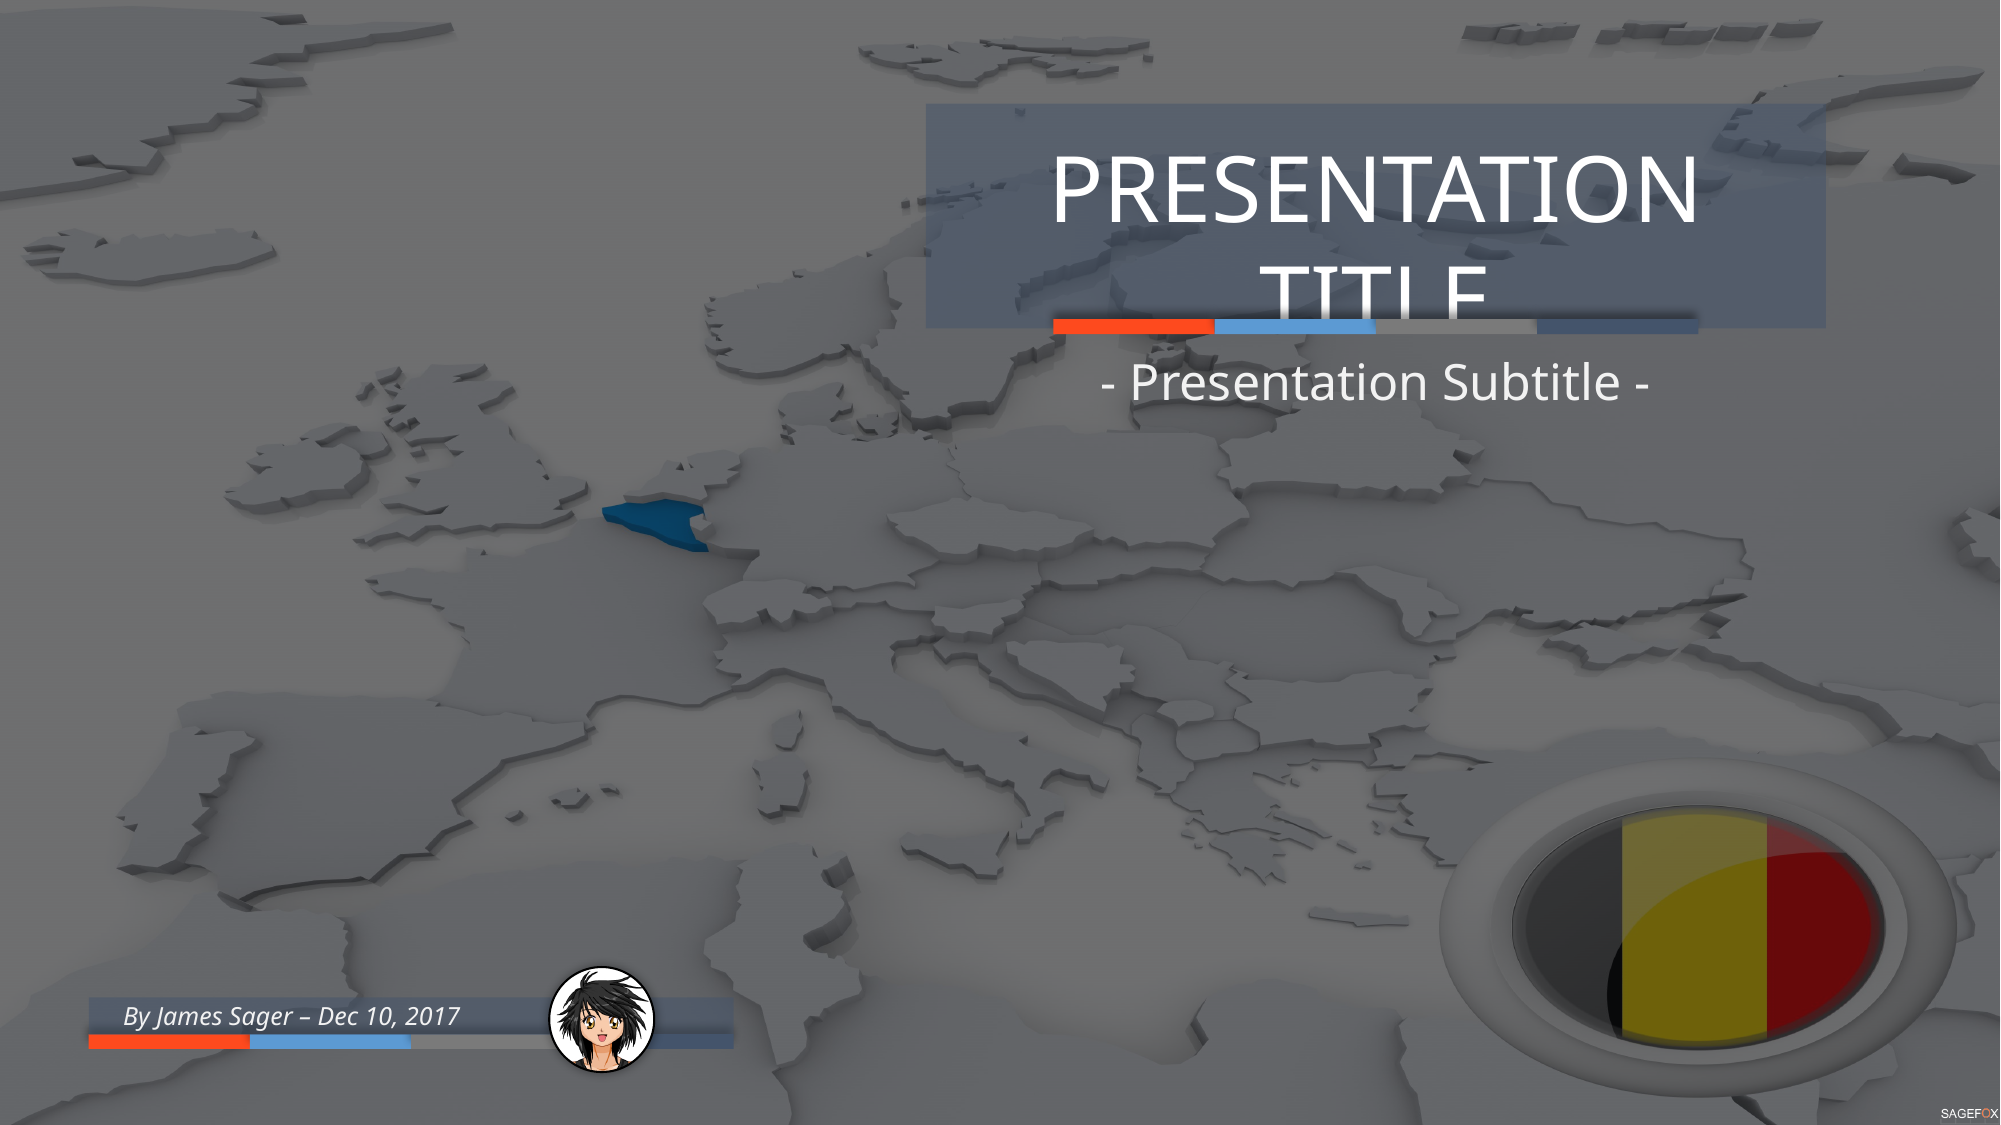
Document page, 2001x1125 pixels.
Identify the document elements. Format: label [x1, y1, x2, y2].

text_box [925, 103, 1826, 335]
text_box [88, 966, 734, 1073]
picture [0, 0, 2001, 1125]
